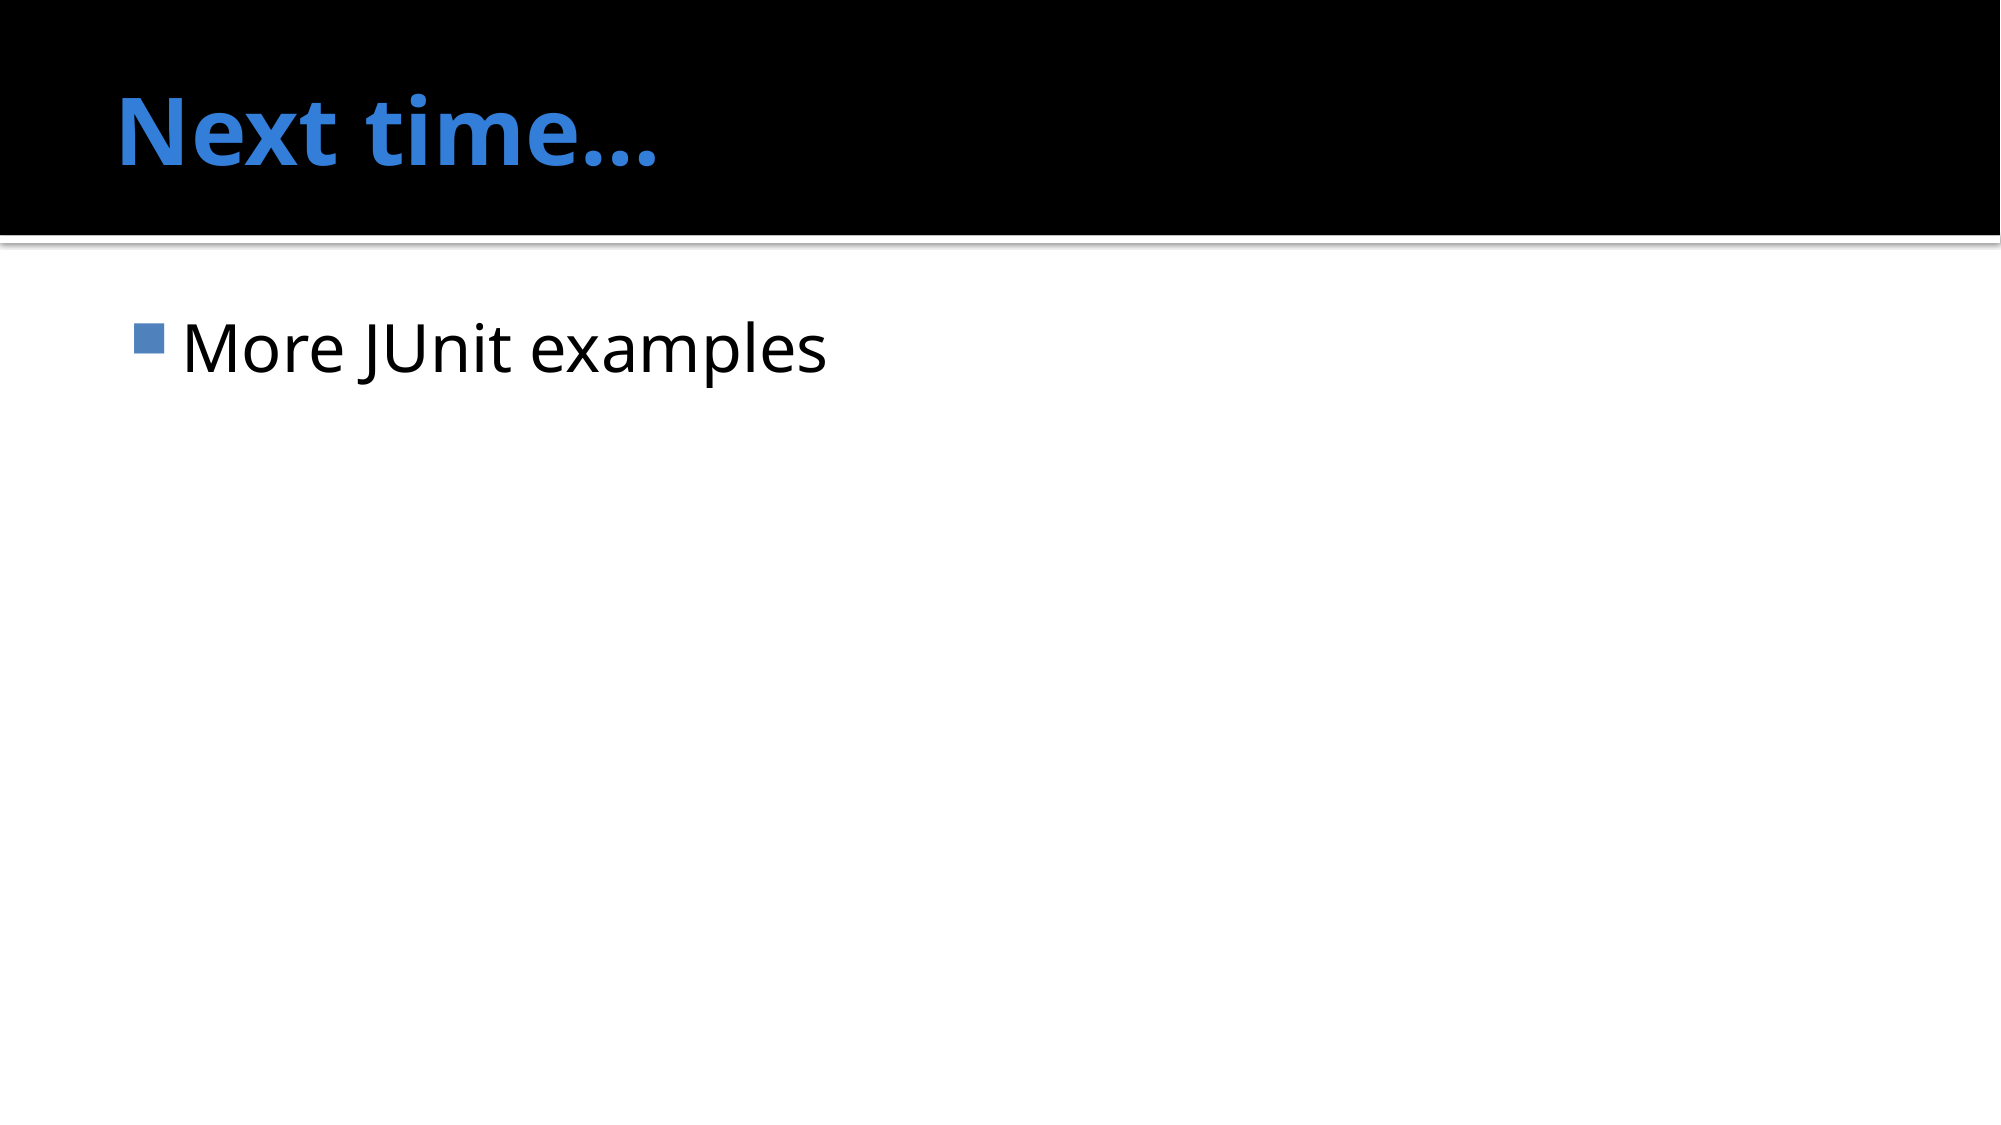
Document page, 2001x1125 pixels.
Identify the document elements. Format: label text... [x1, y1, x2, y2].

title Next time… [99, 25, 1900, 231]
list More JUnit examples [99, 291, 1900, 1050]
